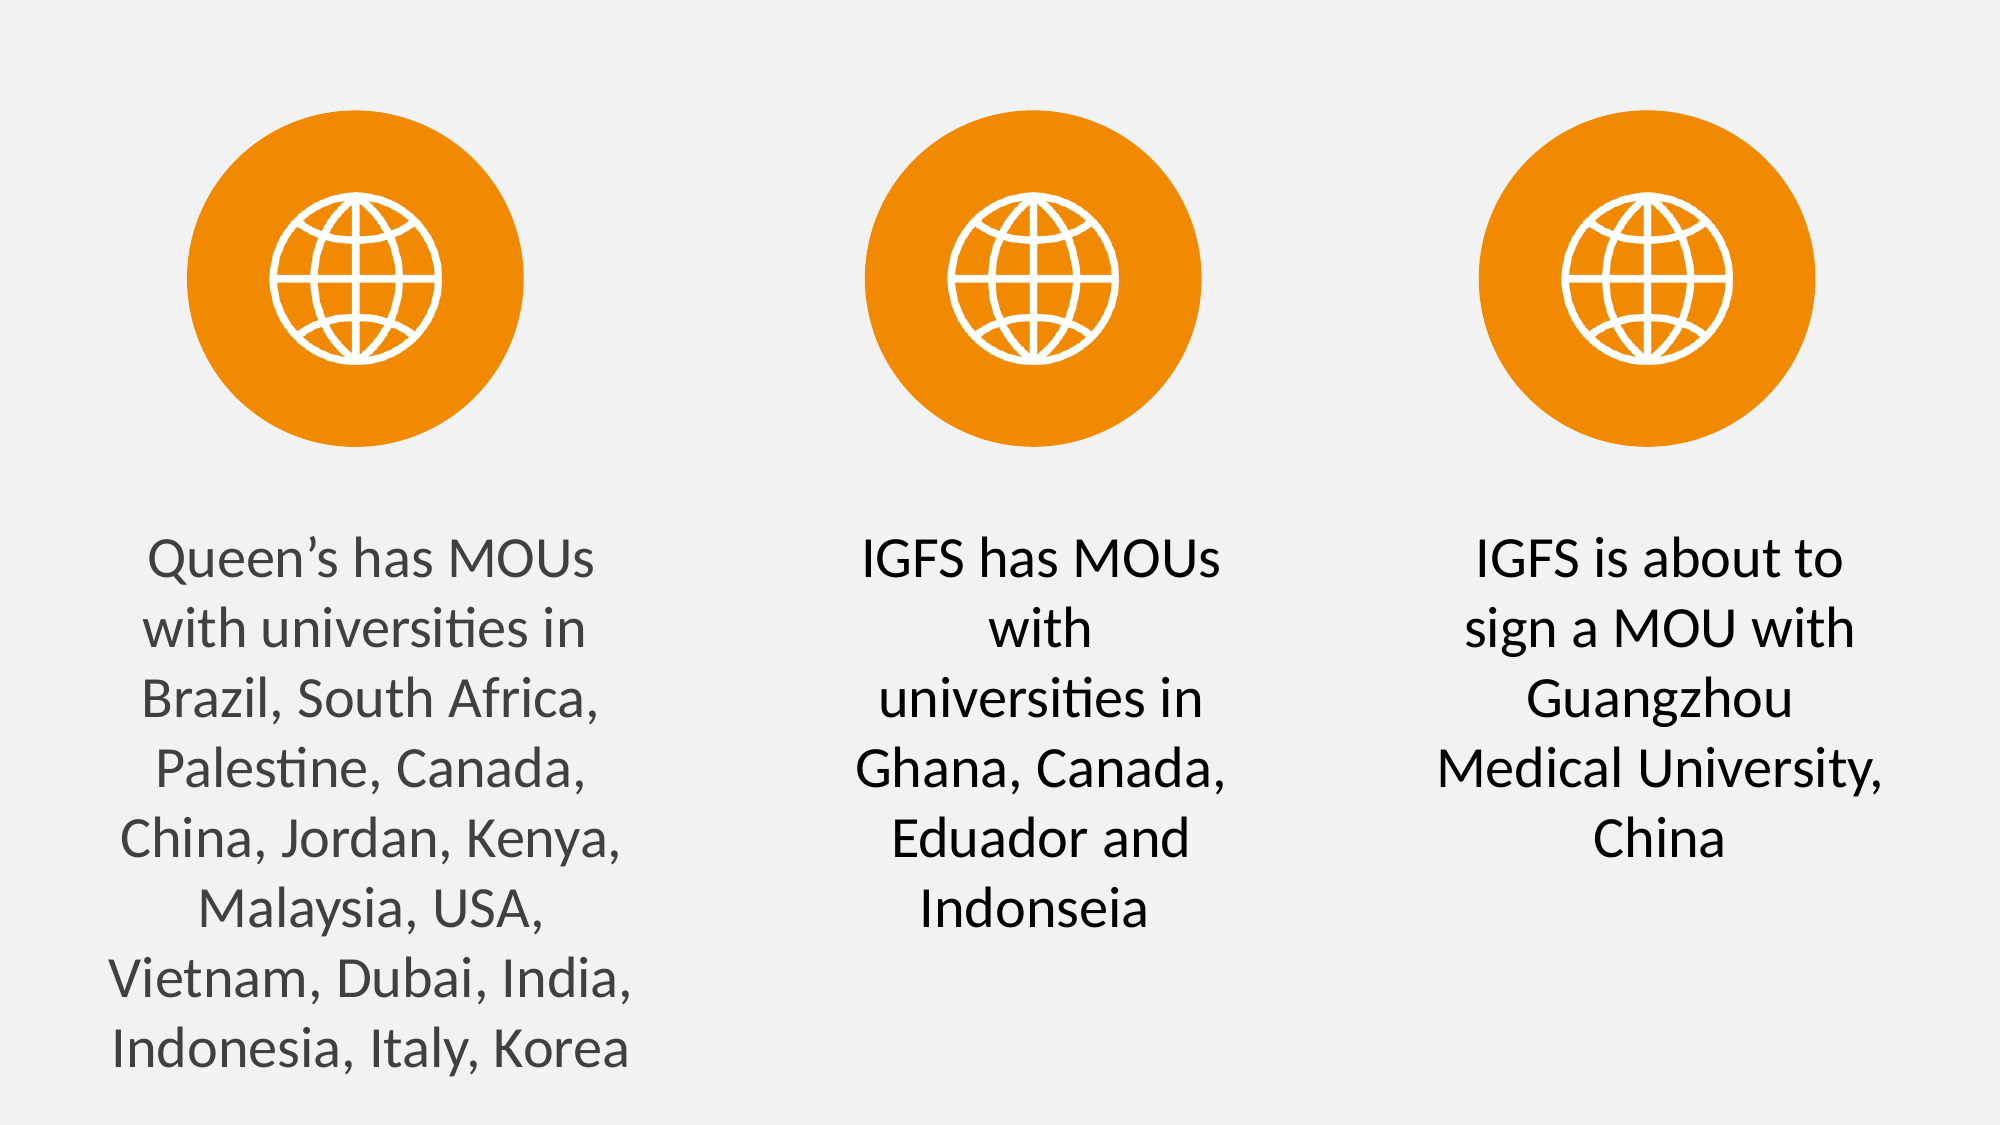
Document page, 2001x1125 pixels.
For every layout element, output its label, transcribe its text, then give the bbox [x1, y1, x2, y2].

text_box IGFS is about to sign a MOU with Guangzhou Medical University, China [1416, 512, 1905, 982]
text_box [1478, 110, 1816, 447]
text_box Queen’s has MOUs with universities in Brazil, South Africa, Palestine, Canada, China, Jordan, Kenya, Malaysia, USA, Vietnam, Dubai, India, Indonesia, Italy, Korea [92, 511, 650, 1087]
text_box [864, 110, 1202, 447]
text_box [186, 110, 524, 447]
text_box IGFS has MOUs with universities in Ghana, Canada, Eduador and Indonseia [833, 511, 1249, 947]
text_box [0, 0, 2000, 1125]
